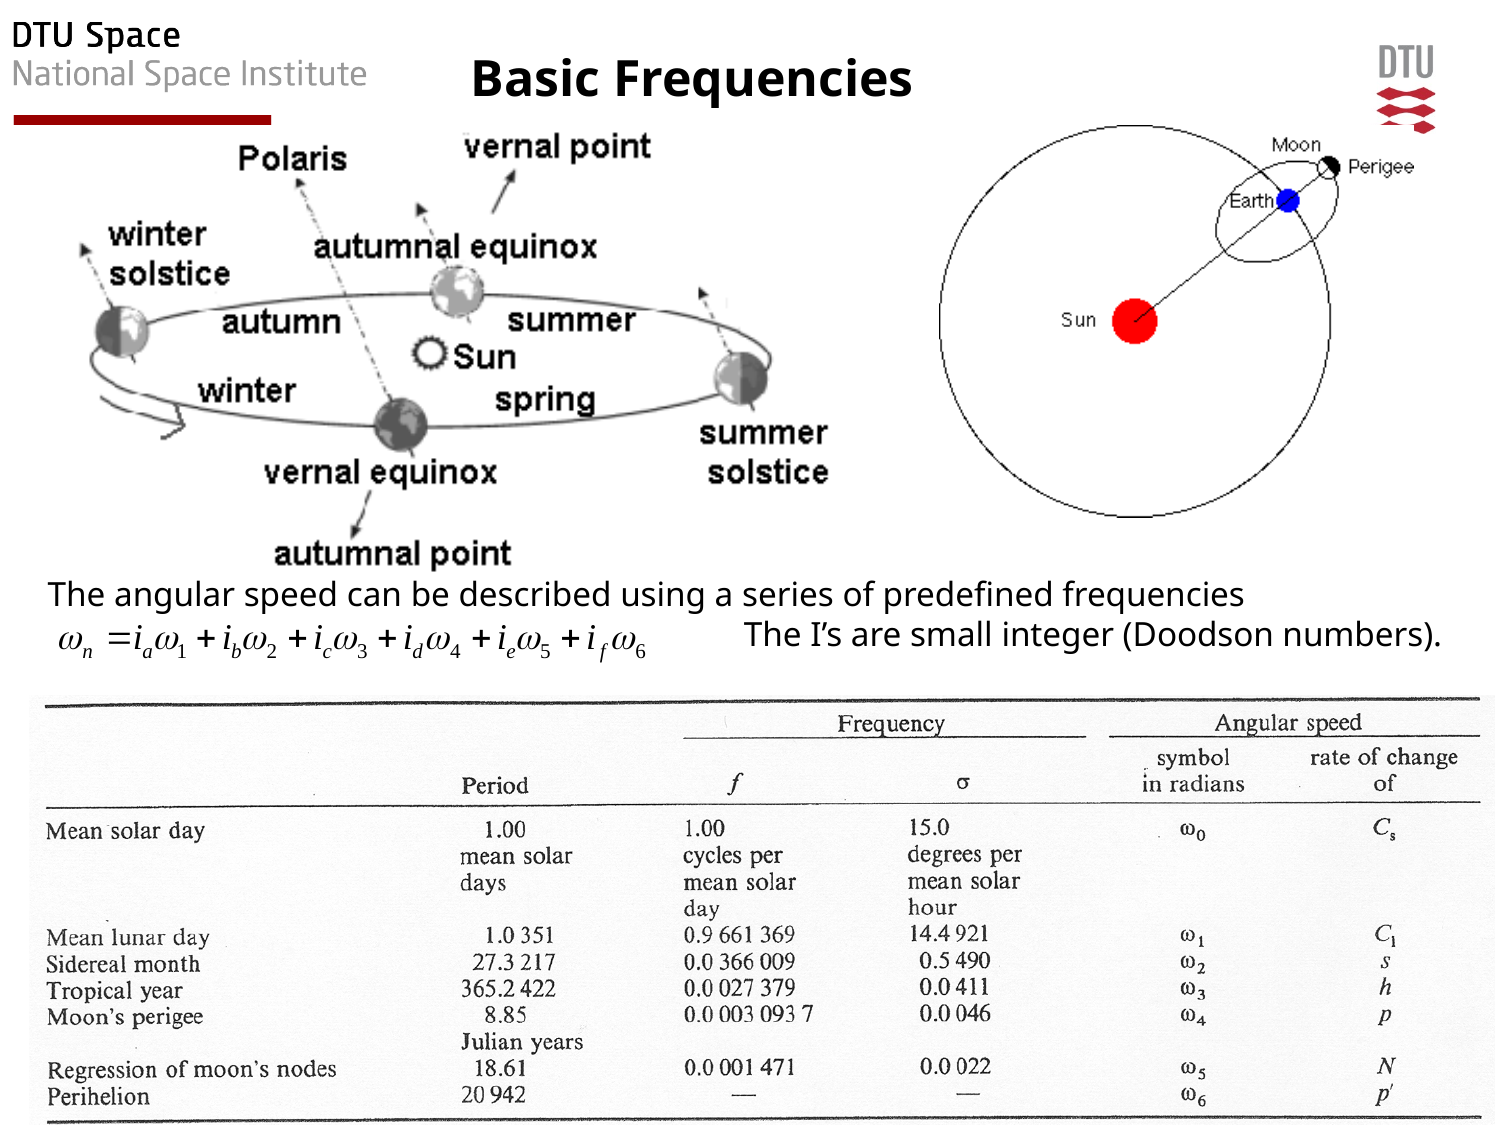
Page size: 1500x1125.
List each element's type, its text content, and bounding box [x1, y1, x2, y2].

title Basic Frequencies [470, 31, 1081, 106]
text_box The I’s are small integer (Doodson numbers). [743, 612, 1453, 653]
picture [29, 695, 1495, 1125]
text_box The angular speed can be described using a series of predefined frequencies [47, 572, 1256, 613]
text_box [52, 612, 654, 671]
picture [11, 22, 869, 574]
picture [938, 45, 1436, 518]
